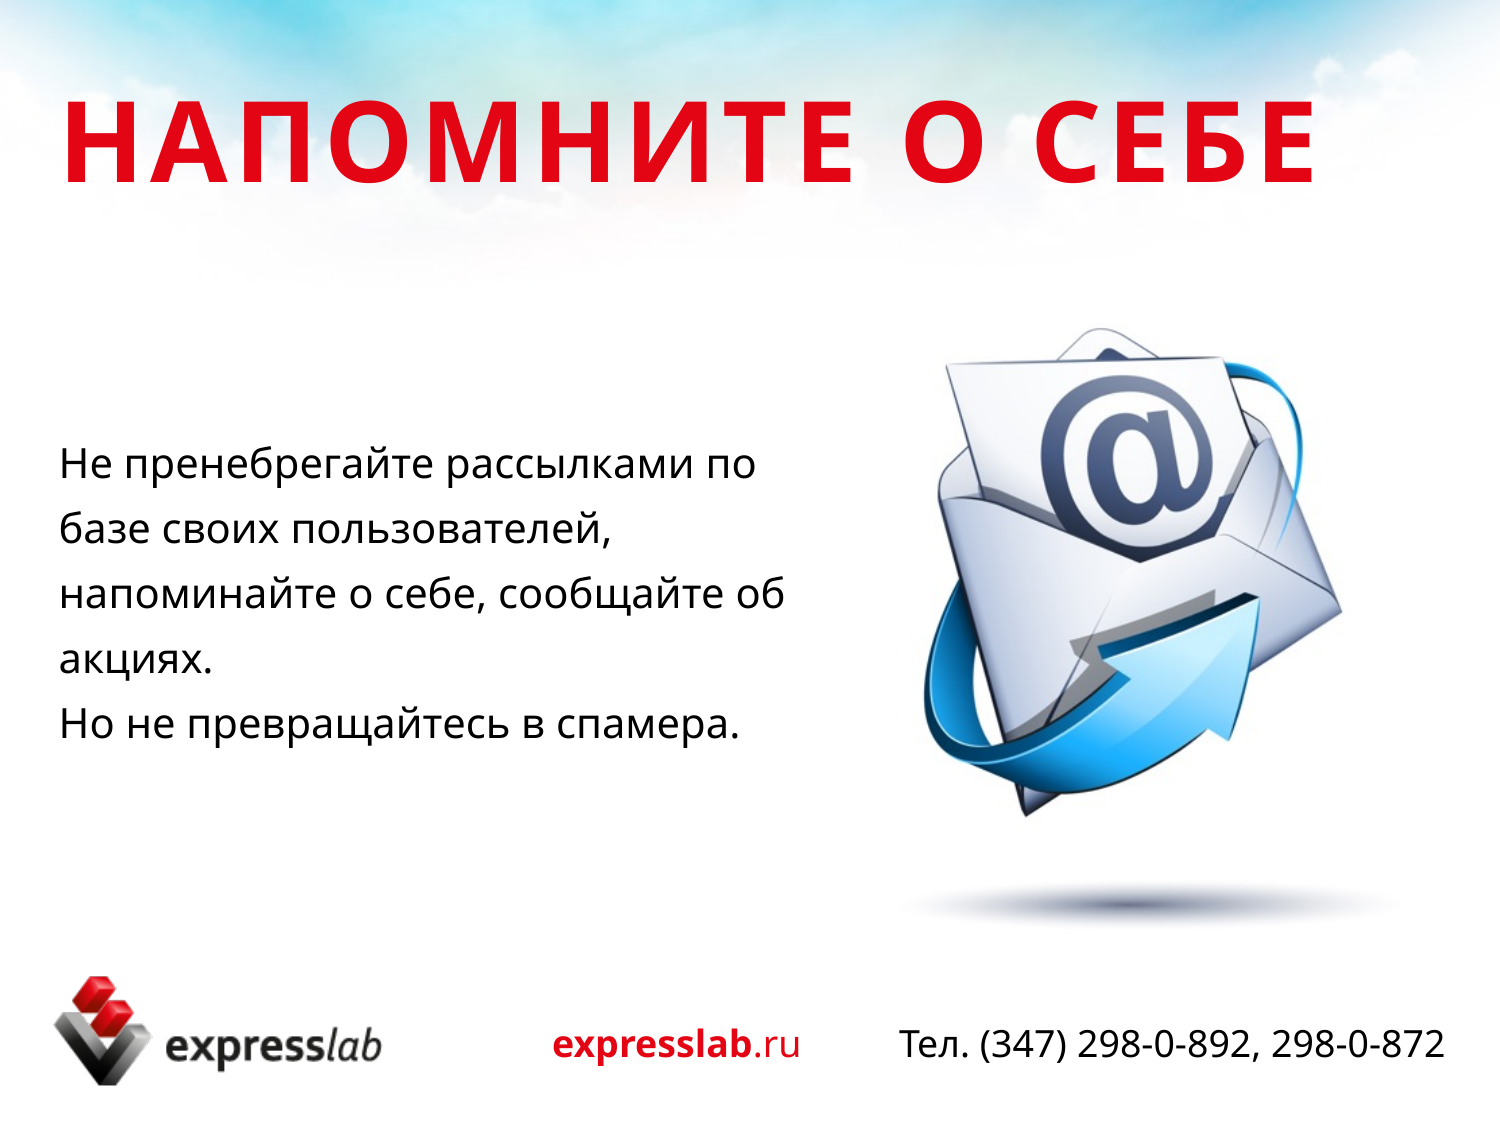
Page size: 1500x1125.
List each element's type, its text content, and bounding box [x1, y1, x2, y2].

list Не пренебрегайте рассылками по базе своих пользователей, напоминайте о себе, сообщайте об акциях. Но не превращайтесь в спамера. [58, 421, 798, 926]
picture [46, 972, 390, 1092]
text_box expresslab.ru Тел. (347) 298-0-892, 298-0-872 [480, 1012, 1461, 1072]
picture [0, 0, 1500, 955]
